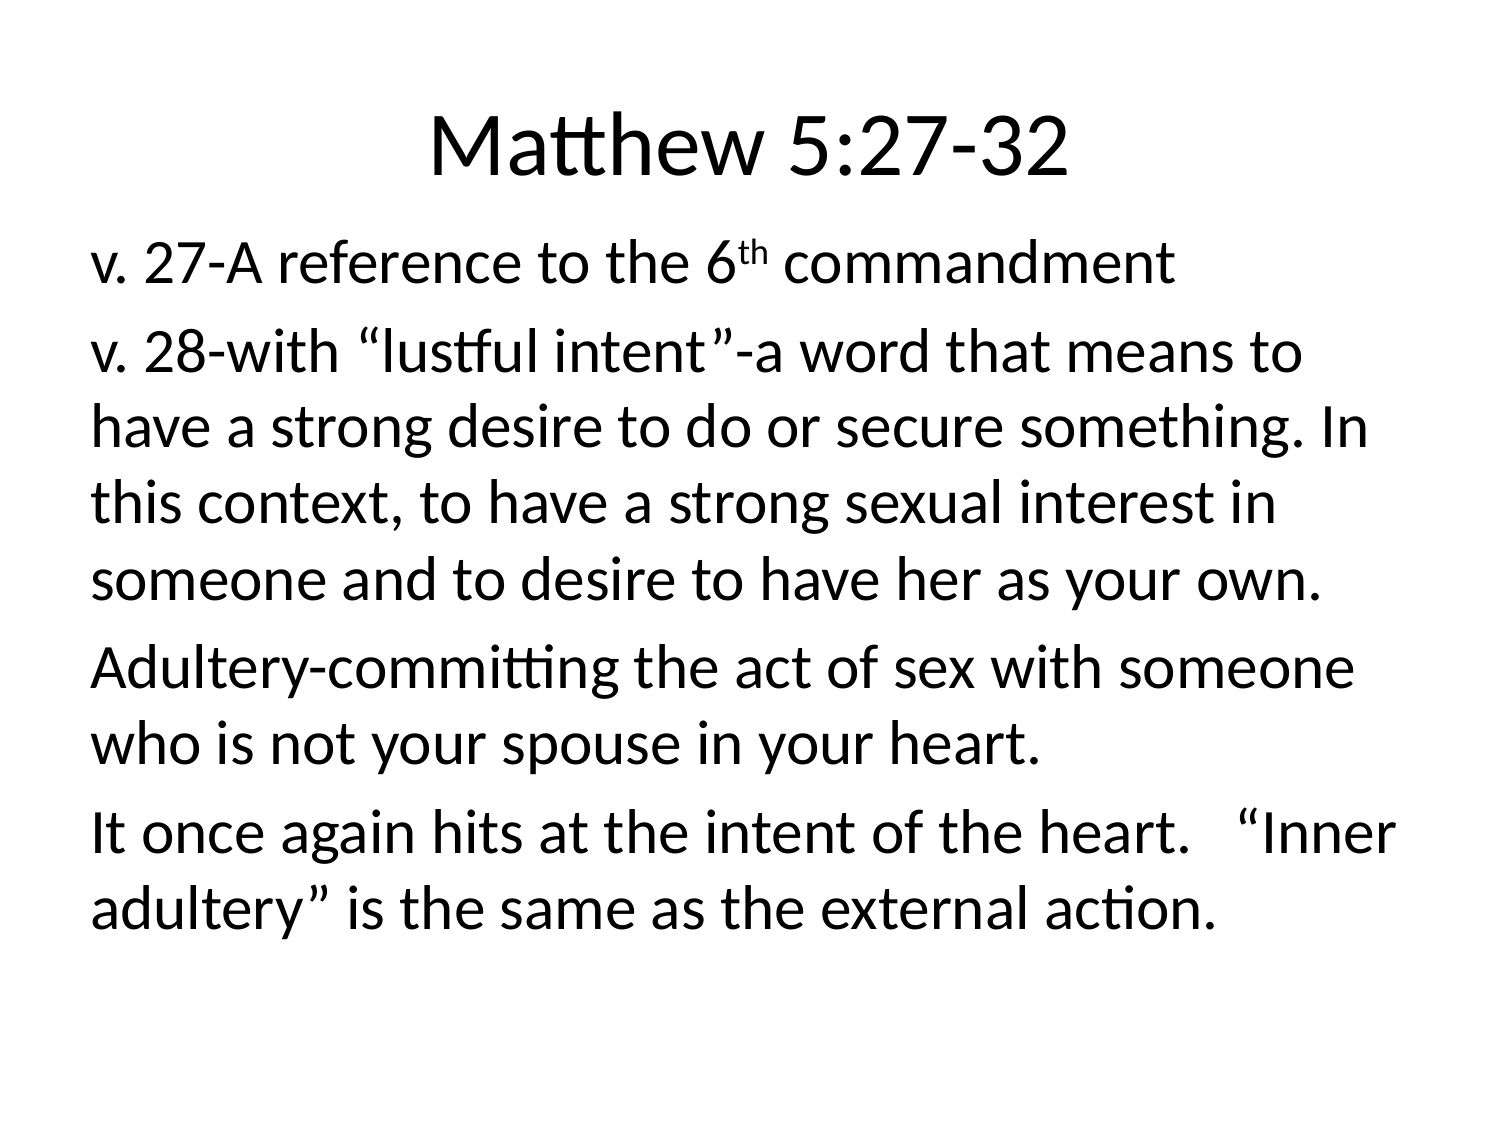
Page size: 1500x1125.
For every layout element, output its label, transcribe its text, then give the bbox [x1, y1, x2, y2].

list v. 27-A reference to the 6th commandment v. 28-with “lustful intent”-a word that means to have a strong desire to do or secure something. In this context, to have a strong sexual interest in someone and to desire to have her as your own. Adultery-committing the act of sex with someone who is not your spouse in your heart. It once again hits at the intent of the heart. “Inner adultery” is the same as the external action. [75, 212, 1425, 1075]
title Matthew 5:27-32 [75, 45, 1425, 212]
